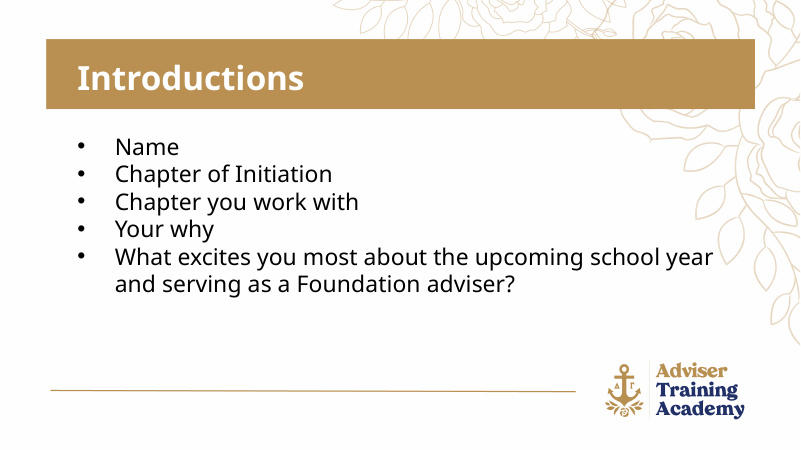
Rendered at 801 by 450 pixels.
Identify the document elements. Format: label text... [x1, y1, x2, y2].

list Name Chapter of Initiation Chapter you work with Your why What excites you most about the upcoming school year and serving as a Foundation adviser? [62, 125, 738, 350]
picture [0, 0, 801, 450]
list Introductions [62, 50, 738, 100]
